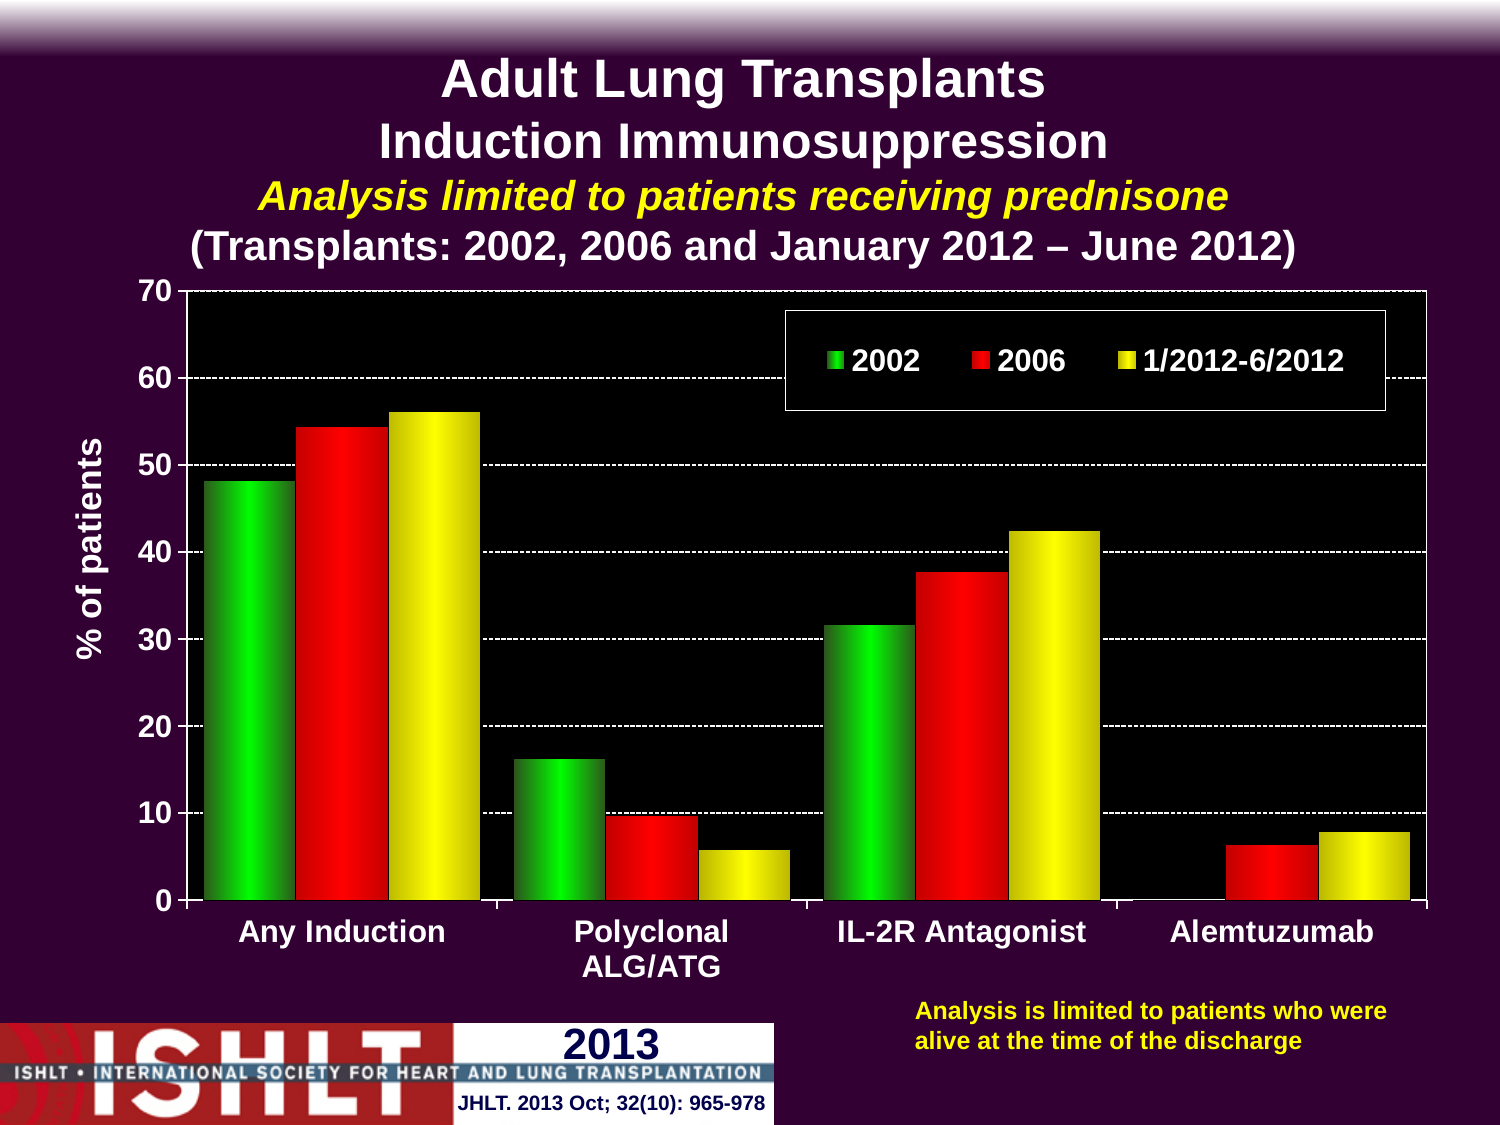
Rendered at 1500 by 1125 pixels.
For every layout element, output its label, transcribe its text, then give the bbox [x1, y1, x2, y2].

chart [37, 262, 1451, 1038]
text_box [0, 1007, 774, 1125]
text_box Analysis is limited to patients who were alive at the time of the discharge [900, 987, 1463, 1063]
title Adult Lung Transplants Induction Immunosuppression Analysis limited to patients receiving prednisone (Transplants: 2002, 2006 and January 2012 – June 2012) [37, 49, 1451, 262]
